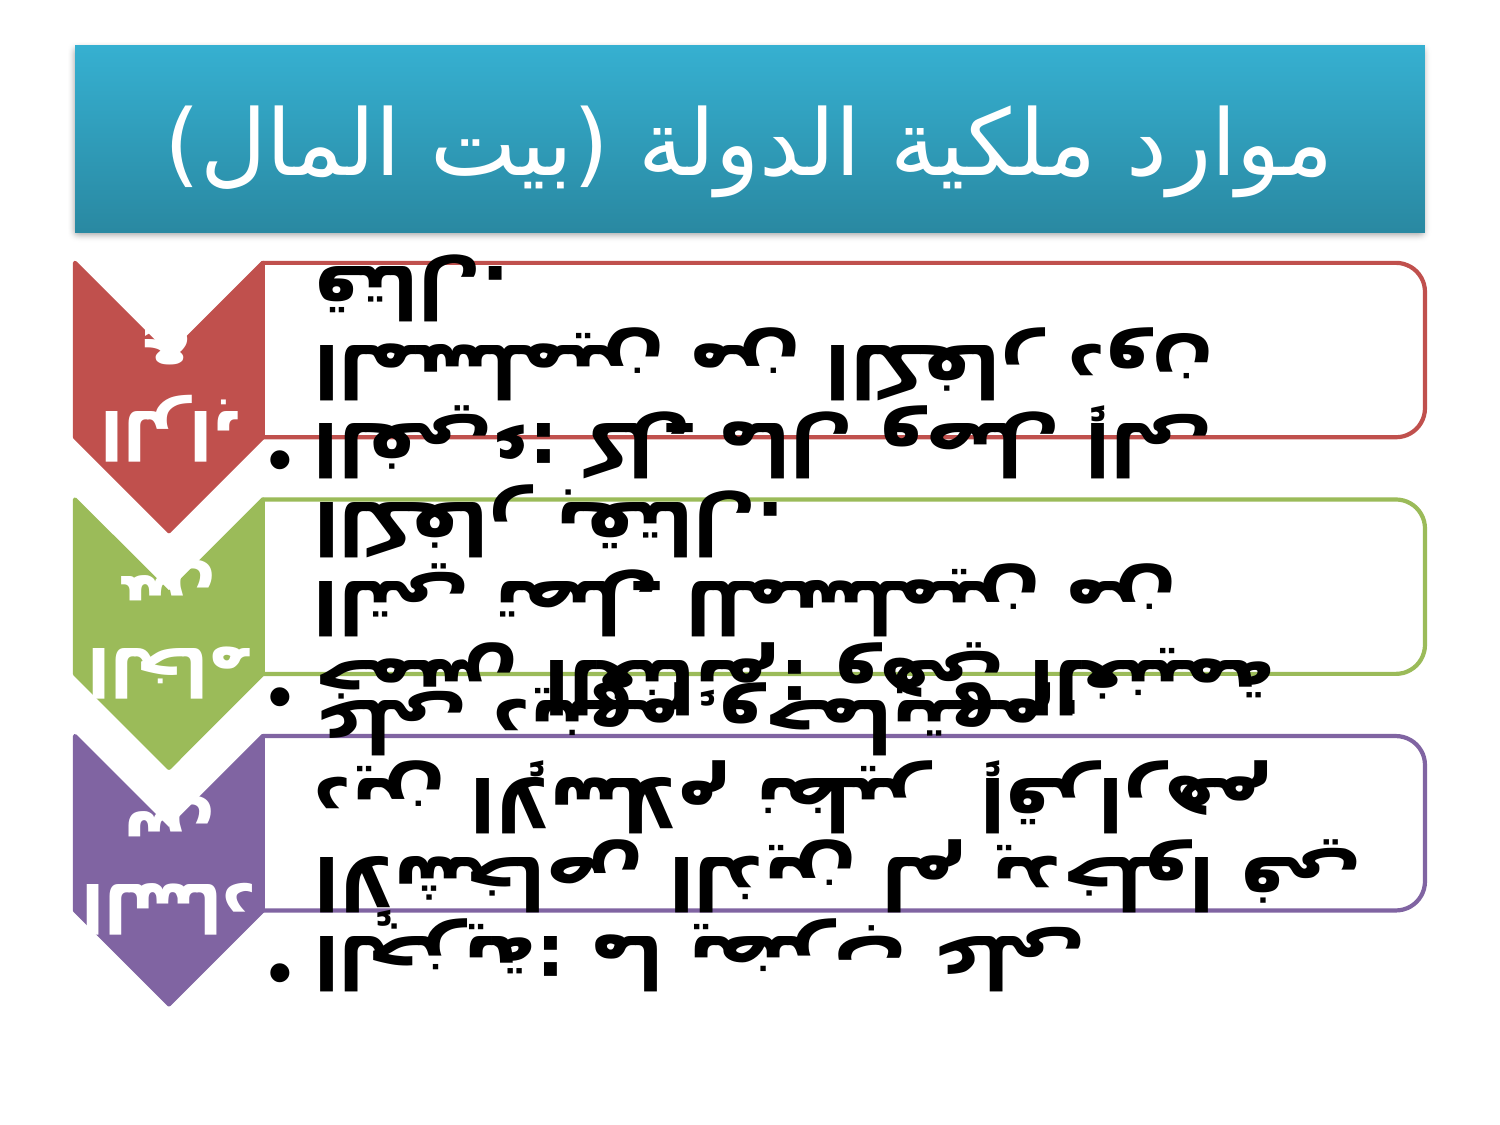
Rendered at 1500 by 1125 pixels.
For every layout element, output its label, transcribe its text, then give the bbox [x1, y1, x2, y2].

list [74, 262, 1426, 1006]
title موارد ملكية الدولة (بيت المال) [75, 45, 1425, 233]
